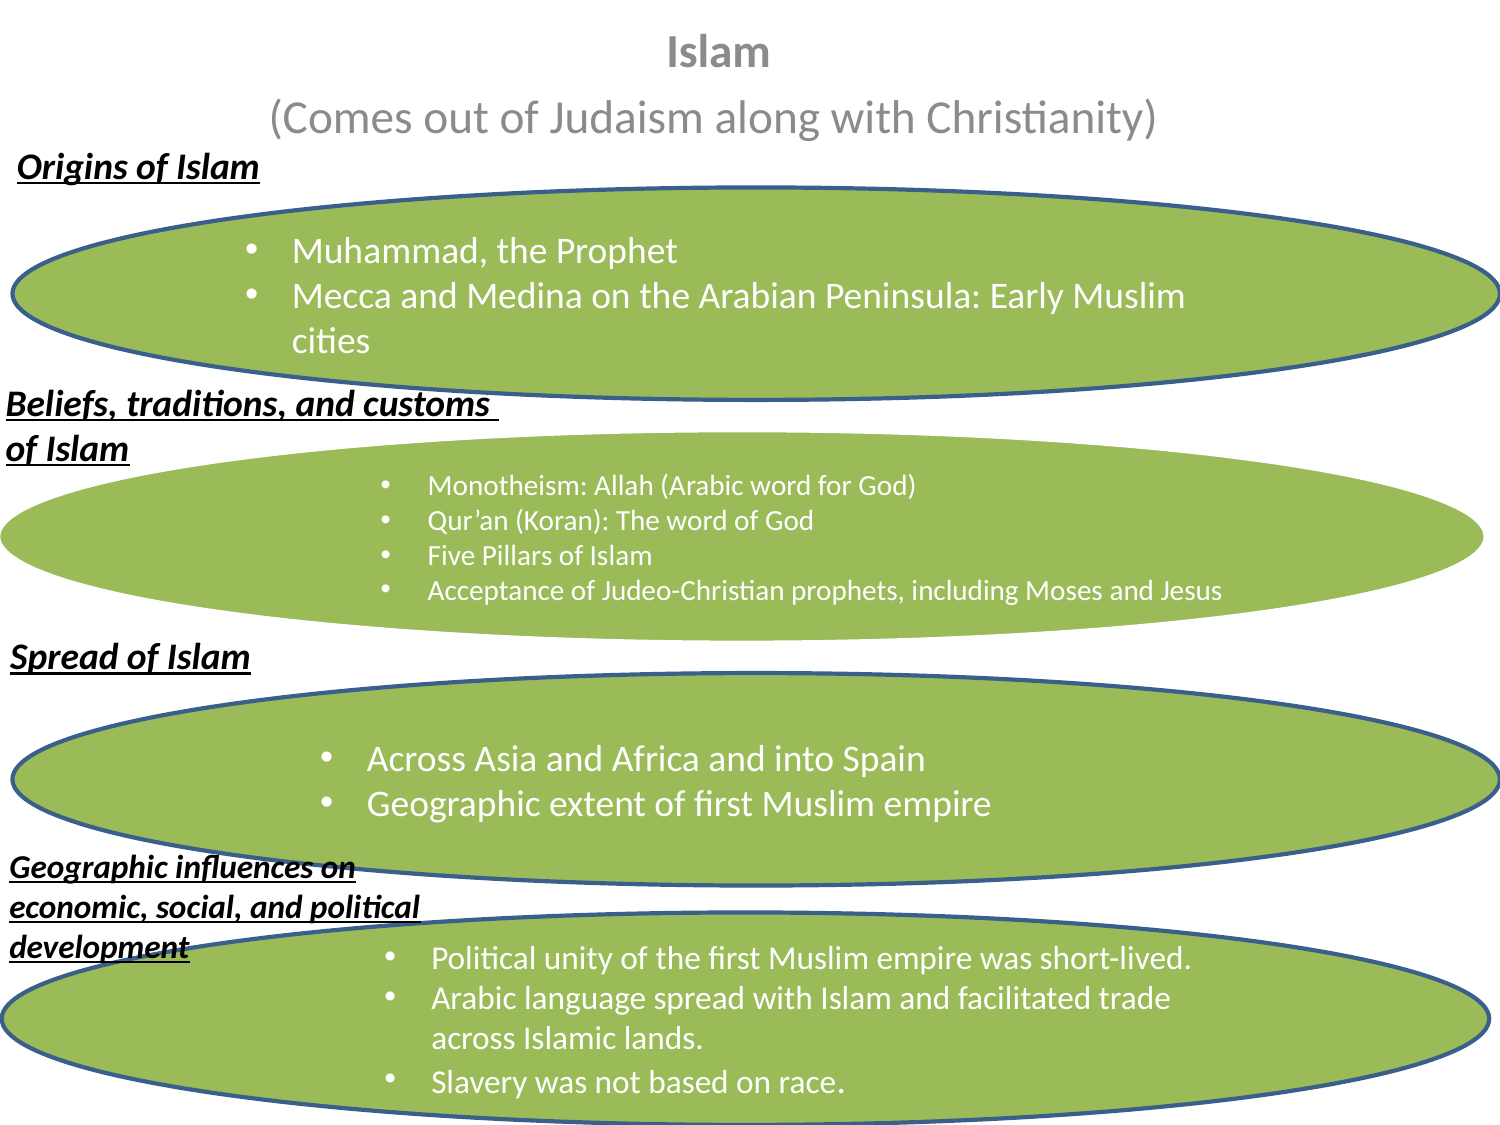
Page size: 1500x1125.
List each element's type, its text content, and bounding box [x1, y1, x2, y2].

text_box Muhammad, the Prophet Mecca and Medina on the Arabian Peninsula: Early Muslim cities [10, 188, 1500, 403]
text_box Spread of Islam [0, 624, 267, 685]
text_box Beliefs, traditions, and customs of Islam [0, 371, 515, 477]
text_box Origins of Islam [2, 134, 276, 194]
text_box Political unity of the first Muslim empire was short-lived. Arabic language spread with Islam and facilitated trade across Islamic lands. Slavery was not based on race. [0, 910, 1492, 1125]
text_box Across Asia and Africa and into Spain Geographic extent of first Muslim empire [10, 670, 1500, 888]
text_box Monotheism: Allah (Arabic word for God) Qur’an (Koran): The word of God Five Pillars of Islam Acceptance of Judeo-Christian prophets, including Moses and Jesus [0, 428, 1488, 645]
subtitle Islam (Comes out of Judaism along with Christianity) [212, 12, 1225, 188]
text_box Geographic influences on economic, social, and political development [0, 838, 475, 973]
